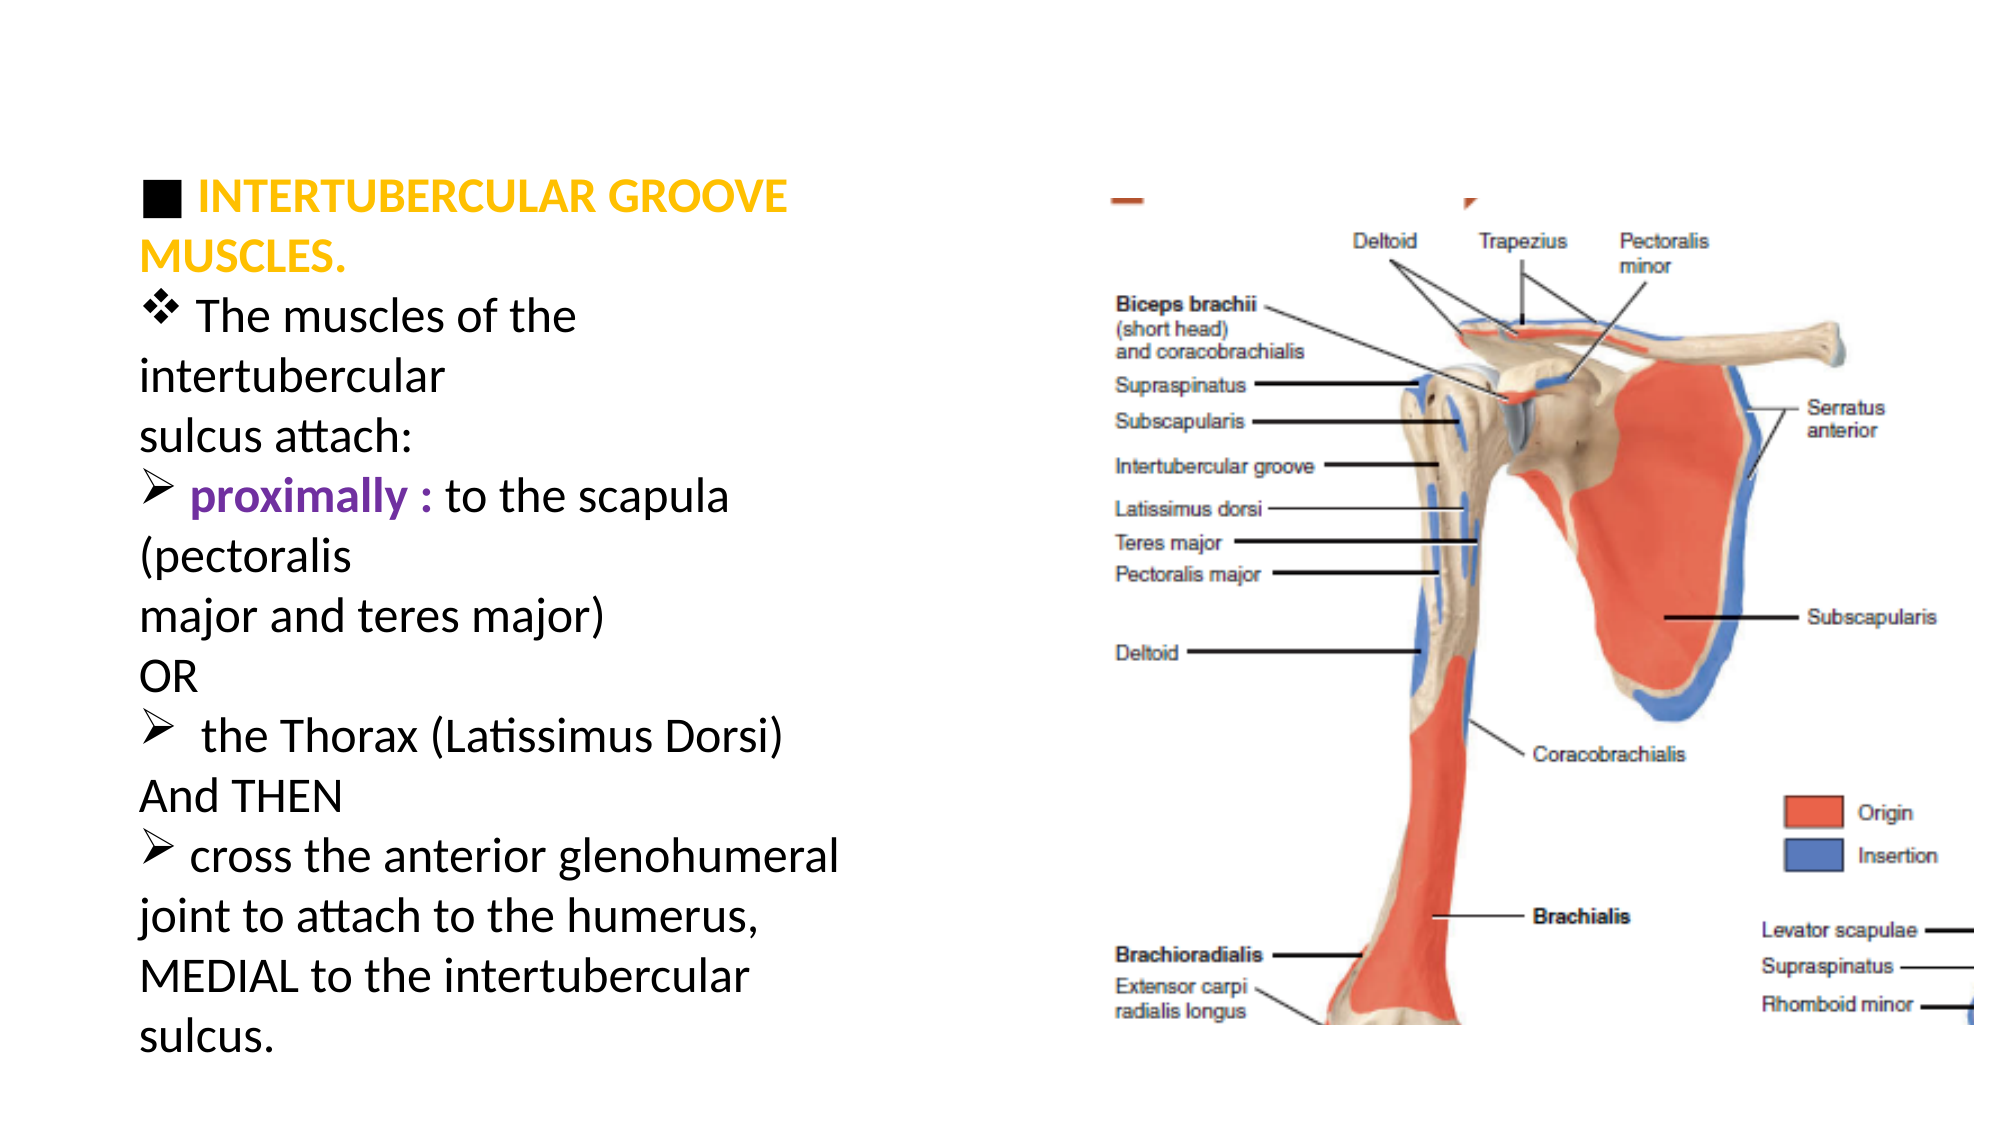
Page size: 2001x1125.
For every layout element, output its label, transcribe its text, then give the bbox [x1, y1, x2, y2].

picture [1037, 198, 1974, 1025]
text_box ■ Intertubercular groove muscles. The muscles of the intertubercular sulcus attach: proximally : to the scapula (pectoralis major and teres major) OR the Thorax (Latissimus Dorsi) And THEN cross the anterior glenohumeral joint to attach to the humerus, MEDIAL to the intertubercular sulcus. [123, 155, 874, 1116]
